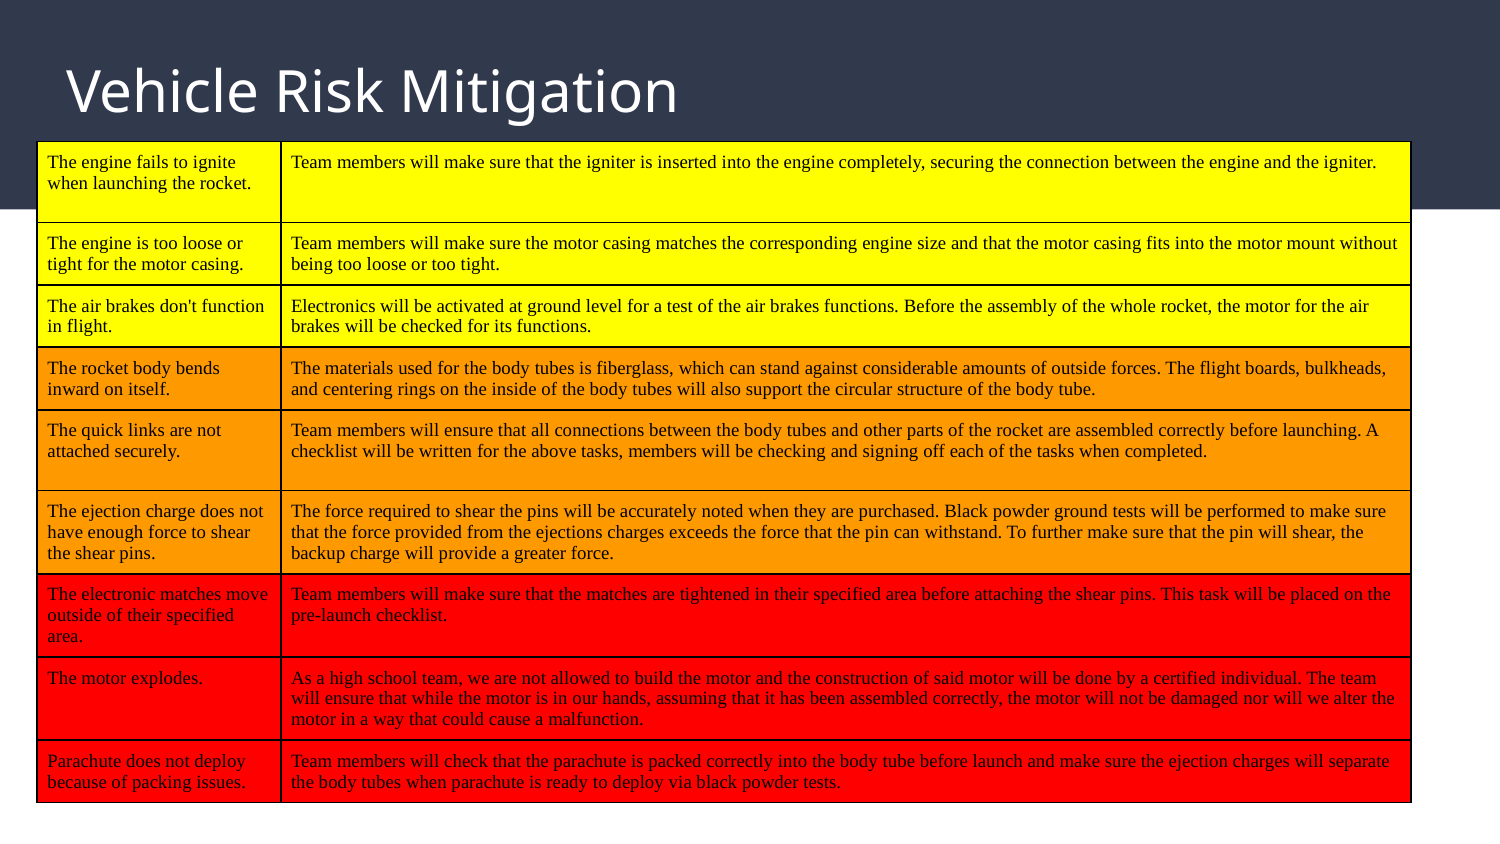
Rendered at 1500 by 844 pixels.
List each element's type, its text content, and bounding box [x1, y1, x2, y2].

table_cell The air brakes don't function in flight. [38, 286, 280, 346]
table_cell Team members will make sure that the matches are tightened in their specified area before attaching the shear pins. This task will be placed on the pre-launch checklist. [282, 575, 1410, 656]
table_header Team members will make sure that the igniter is inserted into the engine completely, securing the connection between the engine and the igniter. [282, 142, 1410, 222]
table_cell The motor explodes. [38, 658, 280, 739]
table_cell Electronics will be activated at ground level for a test of the air brakes functions. Before the assembly of the whole rocket, the motor for the air brakes will be checked for its functions. [282, 286, 1410, 346]
table_cell The ejection charge does not have enough force to shear the shear pins. [38, 491, 280, 573]
table_cell The quick links are not attached securely. [38, 411, 280, 490]
table_cell Team members will ensure that all connections between the body tubes and other parts of the rocket are assembled correctly before launching. A checklist will be written for the above tasks, members will be checking and signing off each of the tasks when completed. [282, 411, 1410, 490]
title Vehicle Risk Mitigation [51, 39, 1449, 142]
table_cell The force required to shear the pins will be accurately noted when they are purchased. Black powder ground tests will be performed to make sure that the force provided from the ejections charges exceeds the force that the pin can withstand. To further make sure that the pin will shear, the backup charge will provide a greater force. [282, 491, 1410, 573]
table_cell Parachute does not deploy because of packing issues. [38, 741, 280, 802]
table_cell The rocket body bends inward on itself. [38, 348, 280, 409]
table_cell The engine is too loose or tight for the motor casing. [38, 223, 280, 284]
table_cell Team members will check that the parachute is packed correctly into the body tube before launch and make sure the ejection charges will separate the body tubes when parachute is ready to deploy via black powder tests. [282, 741, 1410, 802]
table_cell As a high school team, we are not allowed to build the motor and the construction of said motor will be done by a certified individual. The team will ensure that while the motor is in our hands, assuming that it has been assembled correctly, the motor will not be damaged nor will we alter the motor in a way that could cause a malfunction. [282, 658, 1410, 739]
table_cell Team members will make sure the motor casing matches the corresponding engine size and that the motor casing fits into the motor mount without being too loose or too tight. [282, 223, 1410, 284]
table_cell The electronic matches move outside of their specified area. [38, 575, 280, 656]
table_header The engine fails to ignite when launching the rocket. [38, 142, 280, 222]
table_cell The materials used for the body tubes is fiberglass, which can stand against considerable amounts of outside forces. The flight boards, bulkheads, and centering rings on the inside of the body tubes will also support the circular structure of the body tube. [282, 348, 1410, 409]
